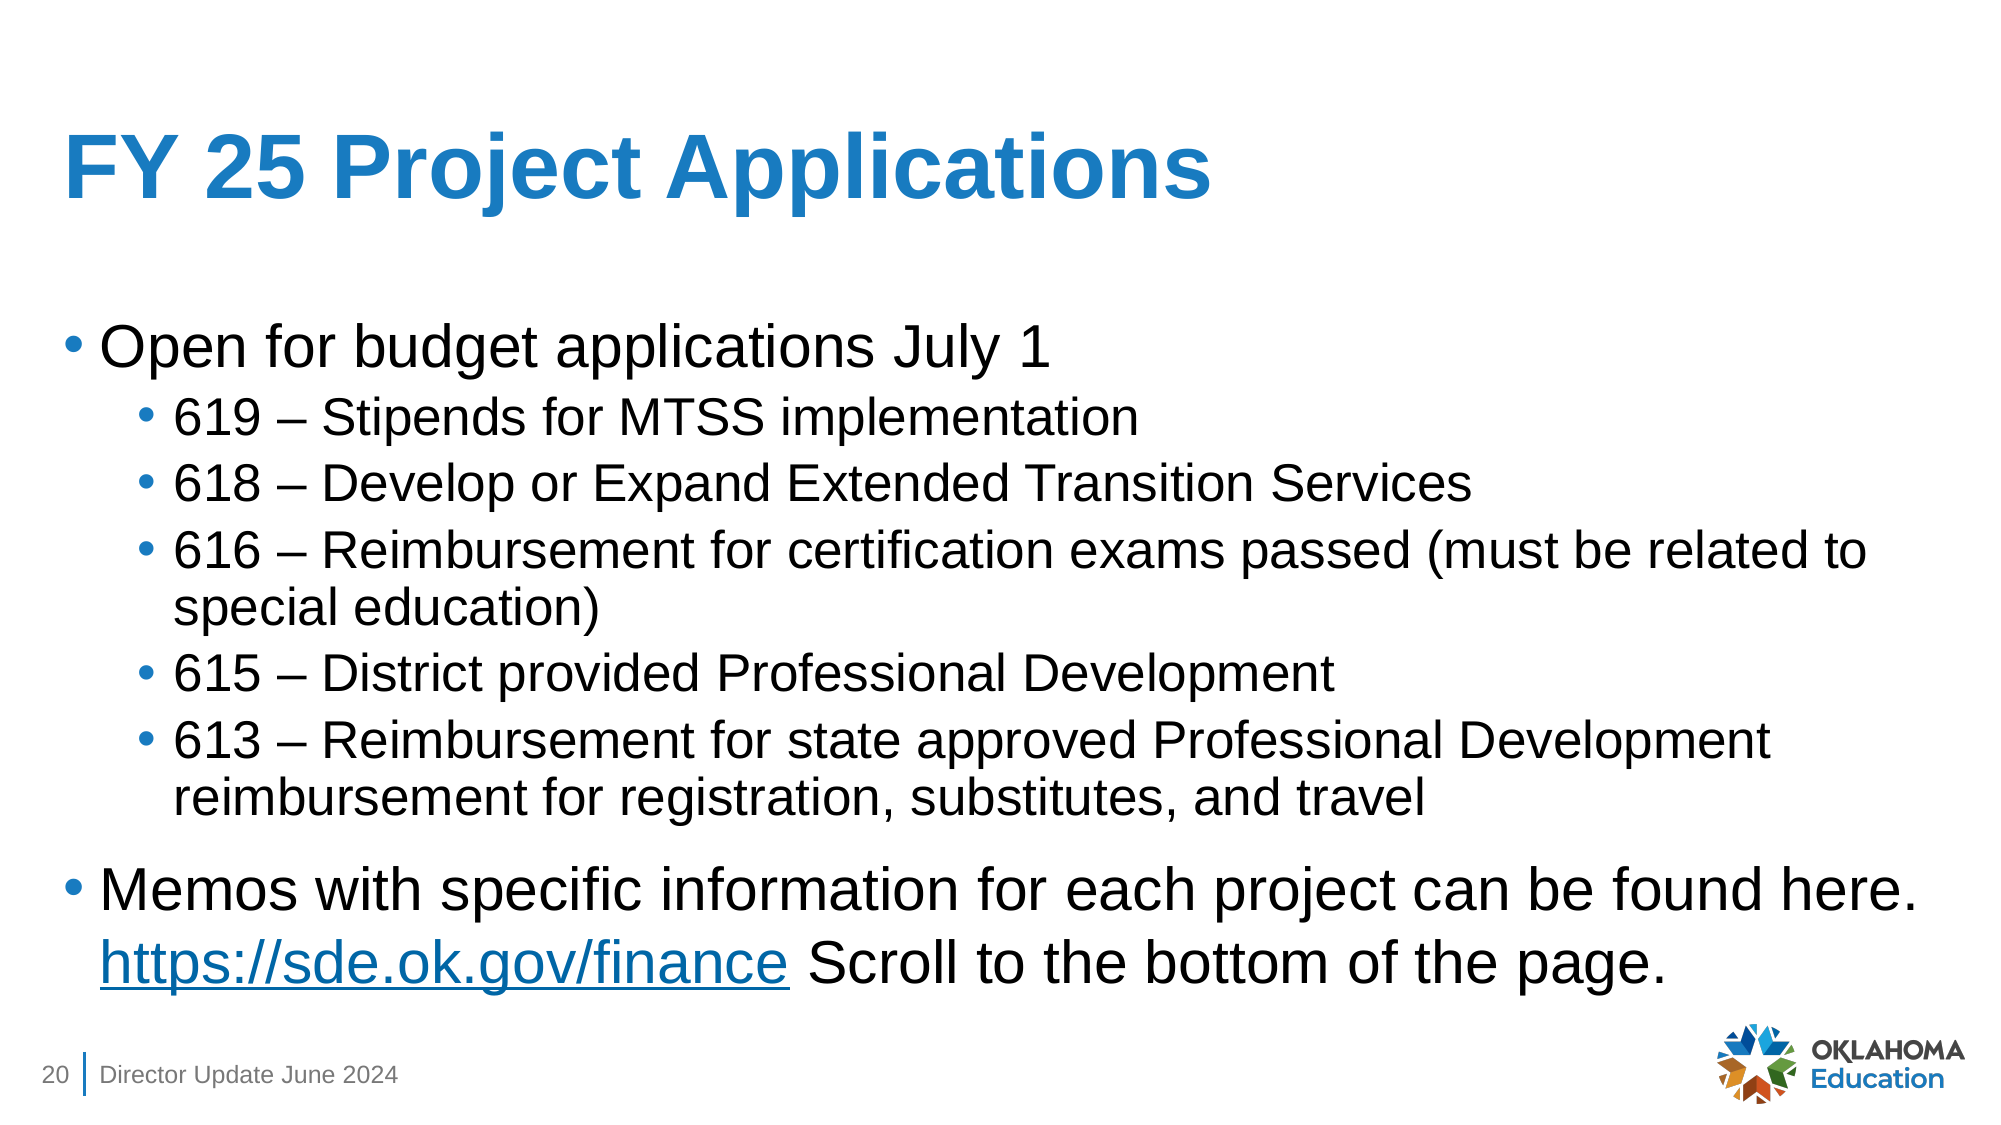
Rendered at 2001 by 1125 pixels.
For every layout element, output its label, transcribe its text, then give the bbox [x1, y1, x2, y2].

slide_number 20 [0, 1043, 85, 1104]
list Open for budget applications July 1 619 – Stipends for MTSS implementation 618 – Develop or Expand Extended Transition Services 616 – Reimbursement for certification exams passed (must be related to special education) 615 – District provided Professional Development 613 – Reimbursement for state approved Professional Development reimbursement for registration, substitutes, and travel Memos with specific information for each project can be found here. https://sde.ok.gov/finance Scroll to the bottom of the page. [48, 299, 1952, 1014]
title FY 25 Project Applications [48, 59, 1952, 278]
picture [1717, 1024, 1965, 1104]
footer Director Update June 2024 [85, 1043, 1063, 1104]
